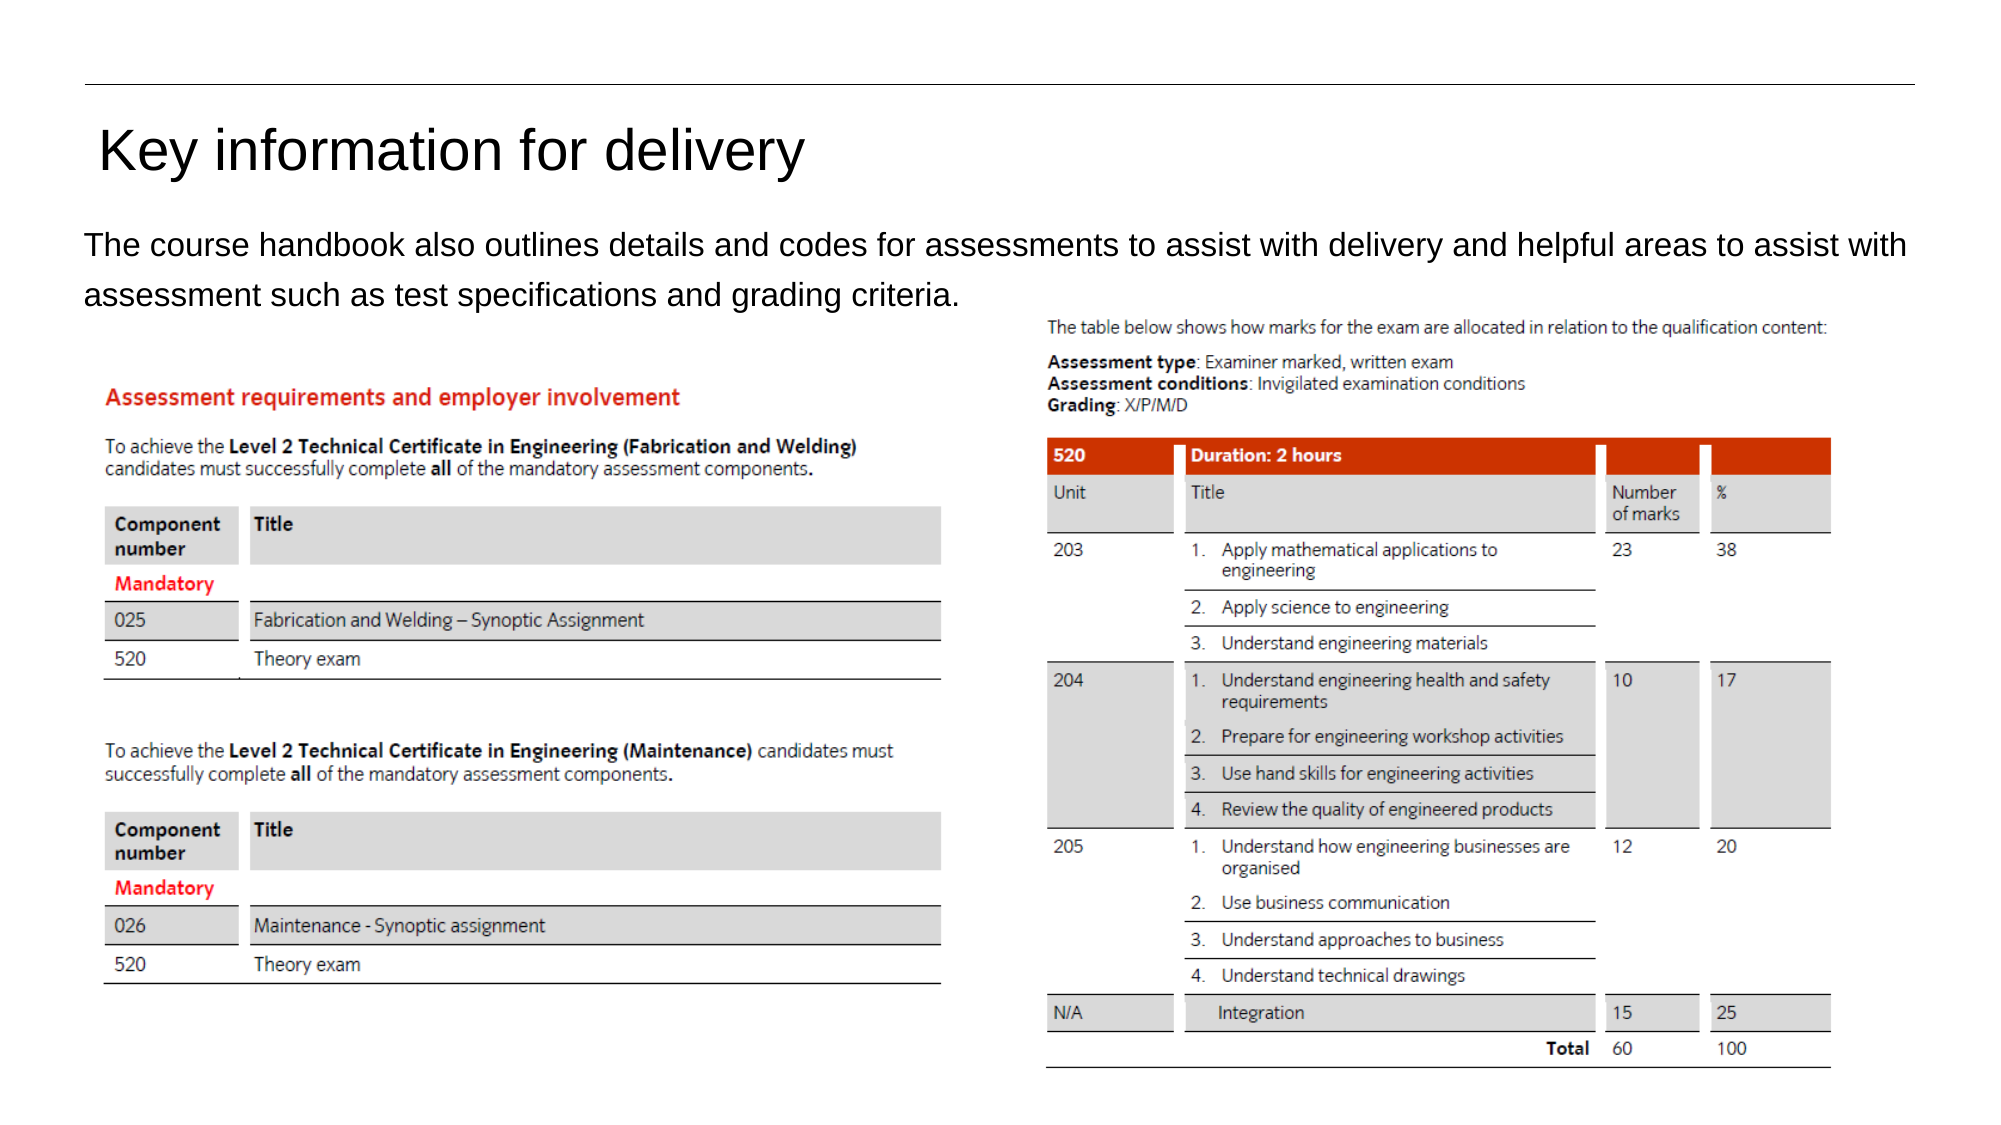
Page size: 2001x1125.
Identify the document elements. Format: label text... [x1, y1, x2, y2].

picture [95, 355, 1000, 1049]
text_box The course handbook also outlines details and codes for assessments to assist with delivery and helpful areas to assist with assessment such as test specifications and grading criteria. [83, 213, 1971, 343]
picture [1026, 305, 1849, 1098]
text_box Key information for delivery [83, 112, 1809, 172]
